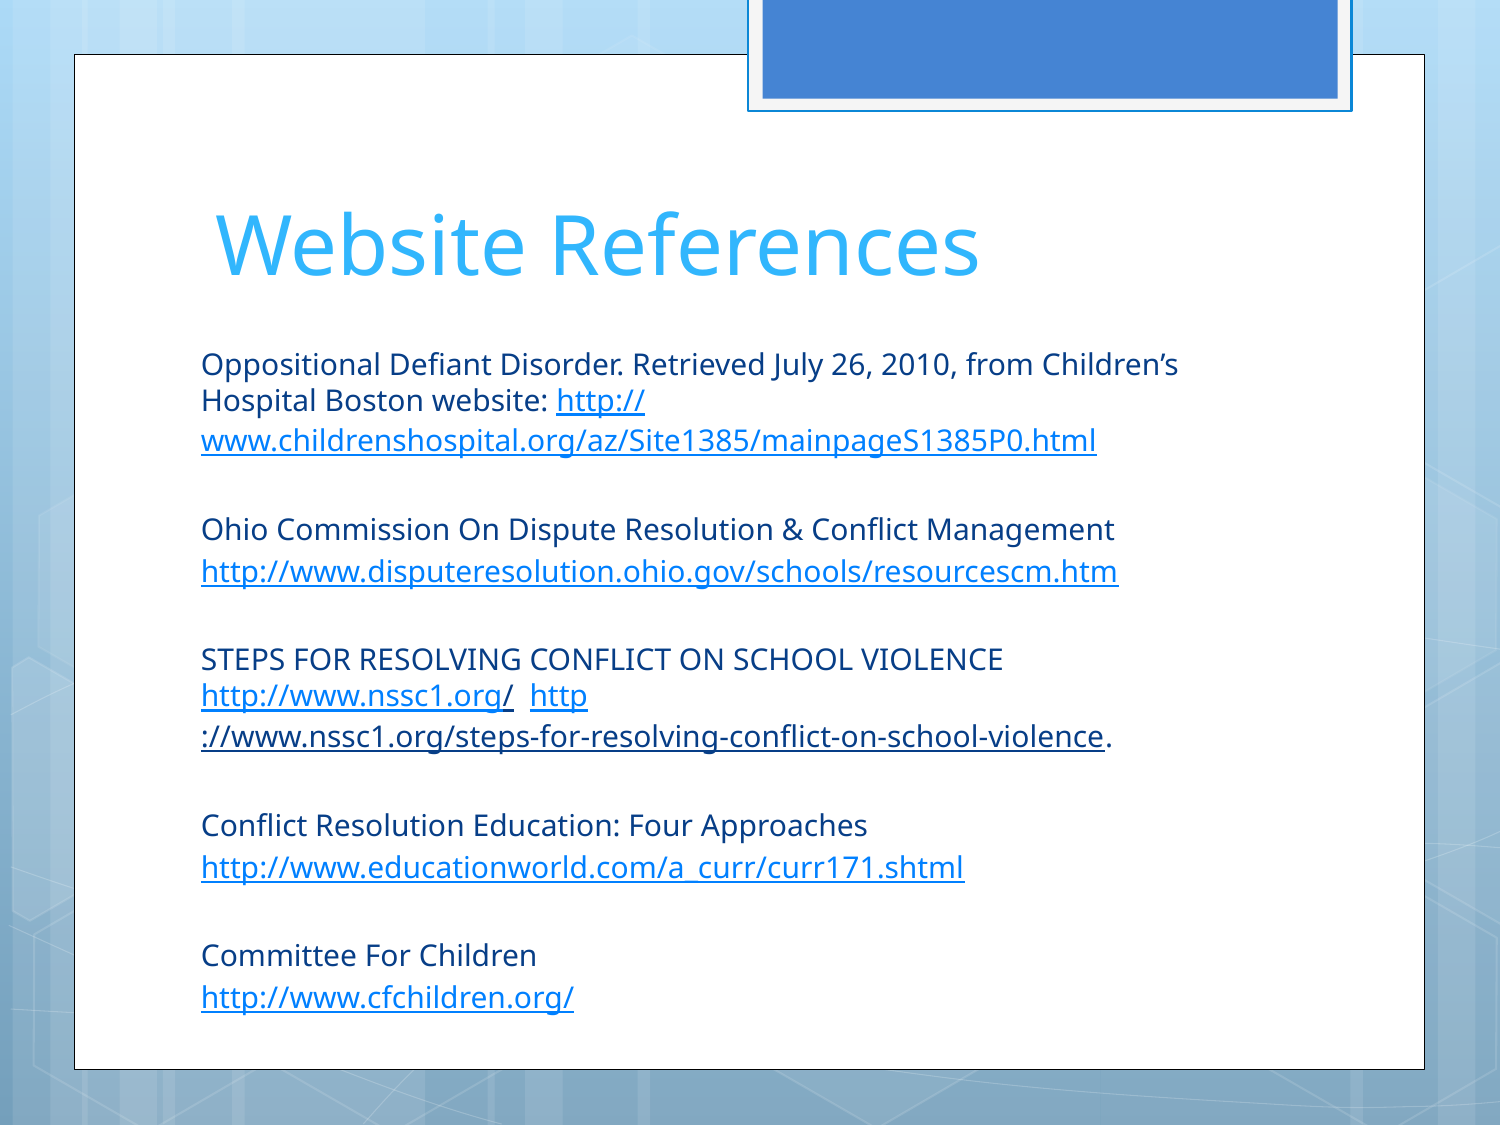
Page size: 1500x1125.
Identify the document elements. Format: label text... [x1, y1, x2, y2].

list Oppositional Defiant Disorder. Retrieved July 26, 2010, from Children’s Hospital Boston website: http://www.childrenshospital.org/az/Site1385/mainpageS1385P0.html Ohio Commission On Dispute Resolution & Conflict Management http://www.disputeresolution.ohio.gov/schools/resourcescm.htm STEPS FOR RESOLVING CONFLICT ON SCHOOL VIOLENCE http://www.nssc1.org/ http://www.nssc1.org/steps-for-resolving-conflict-on-school-violence. Conflict Resolution Education: Four Approaches http://www.educationworld.com/a_curr/curr171.shtml Committee For Children http://www.cfchildren.org/ [174, 337, 1287, 1038]
title Website References [200, 112, 1353, 300]
